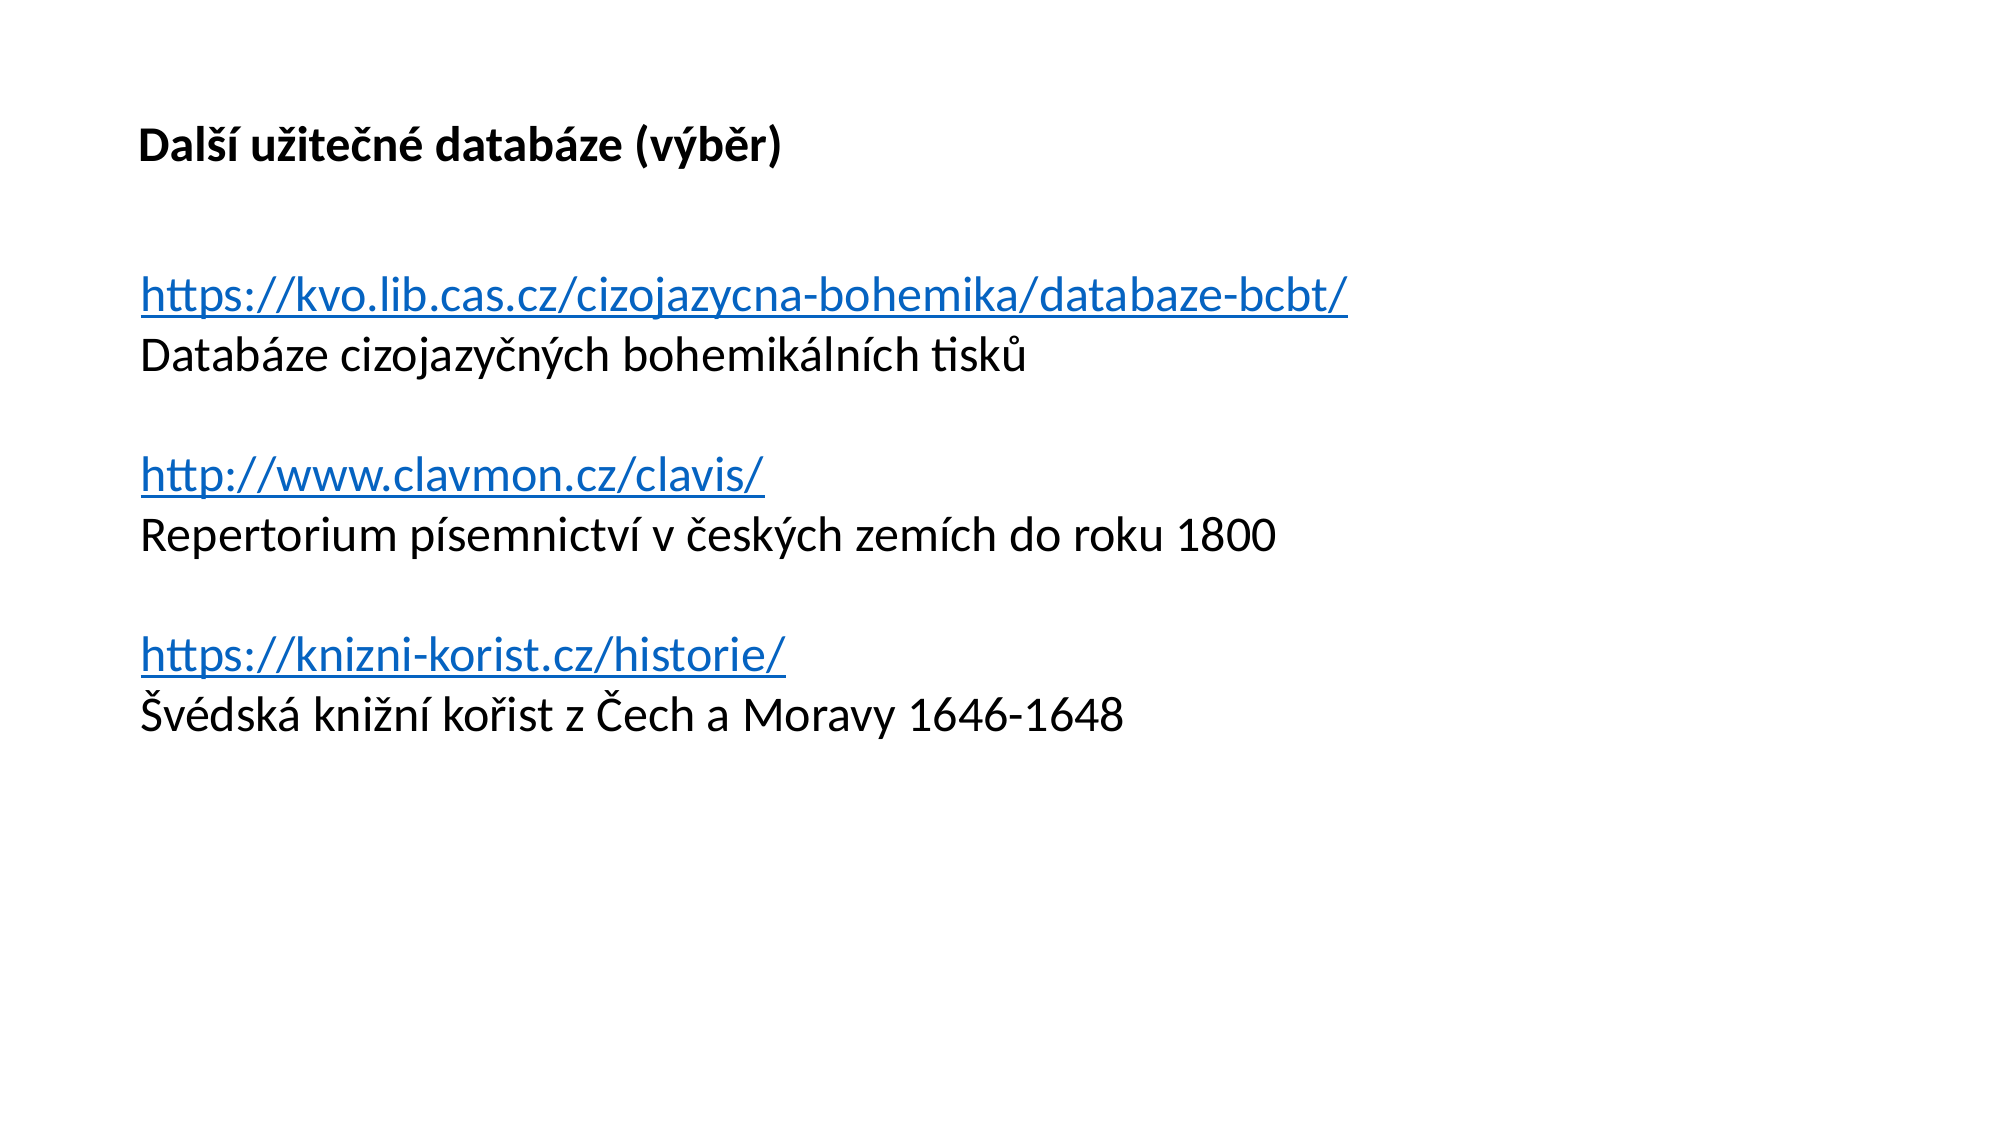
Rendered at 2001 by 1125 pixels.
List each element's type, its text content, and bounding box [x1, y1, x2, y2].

text_box https://kvo.lib.cas.cz/cizojazycna-bohemika/databaze-bcbt/ Databáze cizojazyčných bohemikálních tisků http://www.clavmon.cz/clavis/ Repertorium písemnictví v českých zemích do roku 1800 https://knizni-korist.cz/historie/ Švédská knižní kořist z Čech a Moravy 1646-1648 [125, 254, 1364, 750]
text_box Další užitečné databáze (výběr) [123, 104, 799, 180]
